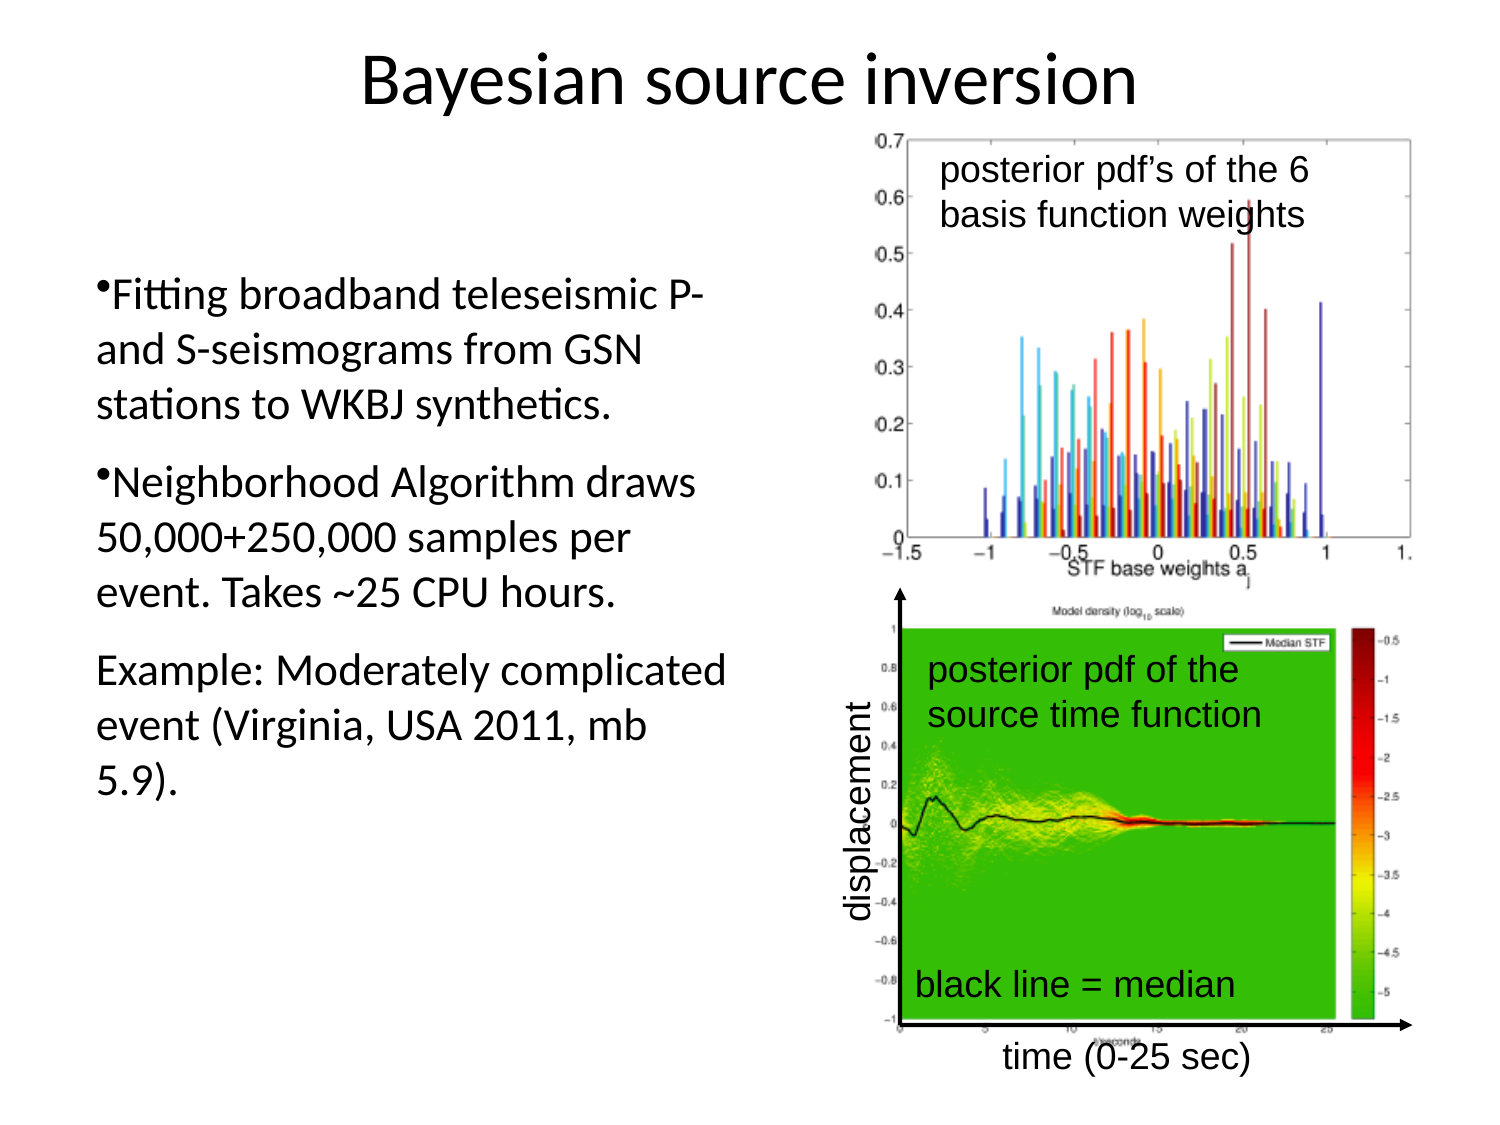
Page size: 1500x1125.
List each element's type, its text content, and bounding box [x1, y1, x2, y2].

title Bayesian source inversion [112, 12, 1388, 138]
text_box Fitting broadband teleseismic P- and S-seismograms from GSN stations to WKBJ synthetics. Neighborhood Algorithm draws 50,000+250,000 samples per event. Takes ~25 CPU hours. Example: Moderately complicated event (Virginia, USA 2011, mb 5.9). [81, 256, 756, 812]
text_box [824, 112, 1413, 1086]
